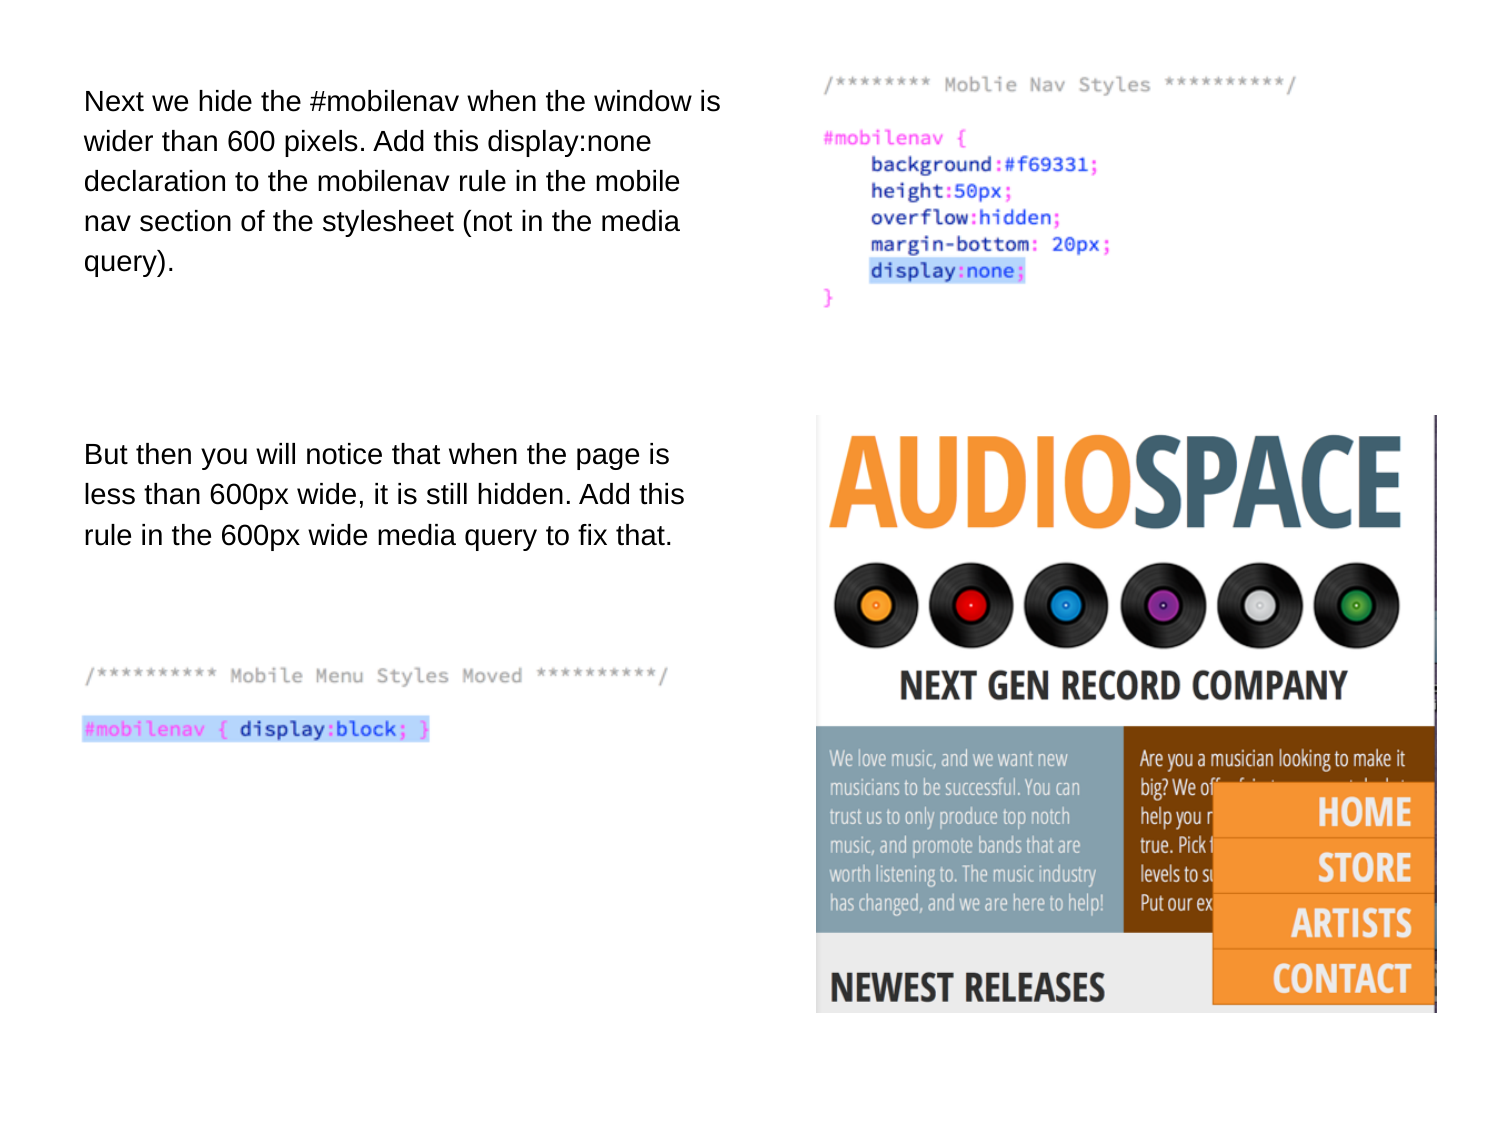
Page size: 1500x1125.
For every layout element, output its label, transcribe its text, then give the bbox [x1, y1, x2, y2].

text_box Next we hide the #mobilenav when the window is wider than 600 pixels. Add this display:none declaration to the mobilenav rule in the mobile nav section of the stylesheet (not in the media query). [68, 61, 743, 293]
text_box But then you will notice that when the page is less than 600px wide, it is still hidden. Add this rule in the 600px wide media query to fix that. [68, 415, 743, 566]
picture [815, 415, 1437, 1013]
picture [68, 651, 682, 760]
picture [815, 59, 1312, 314]
